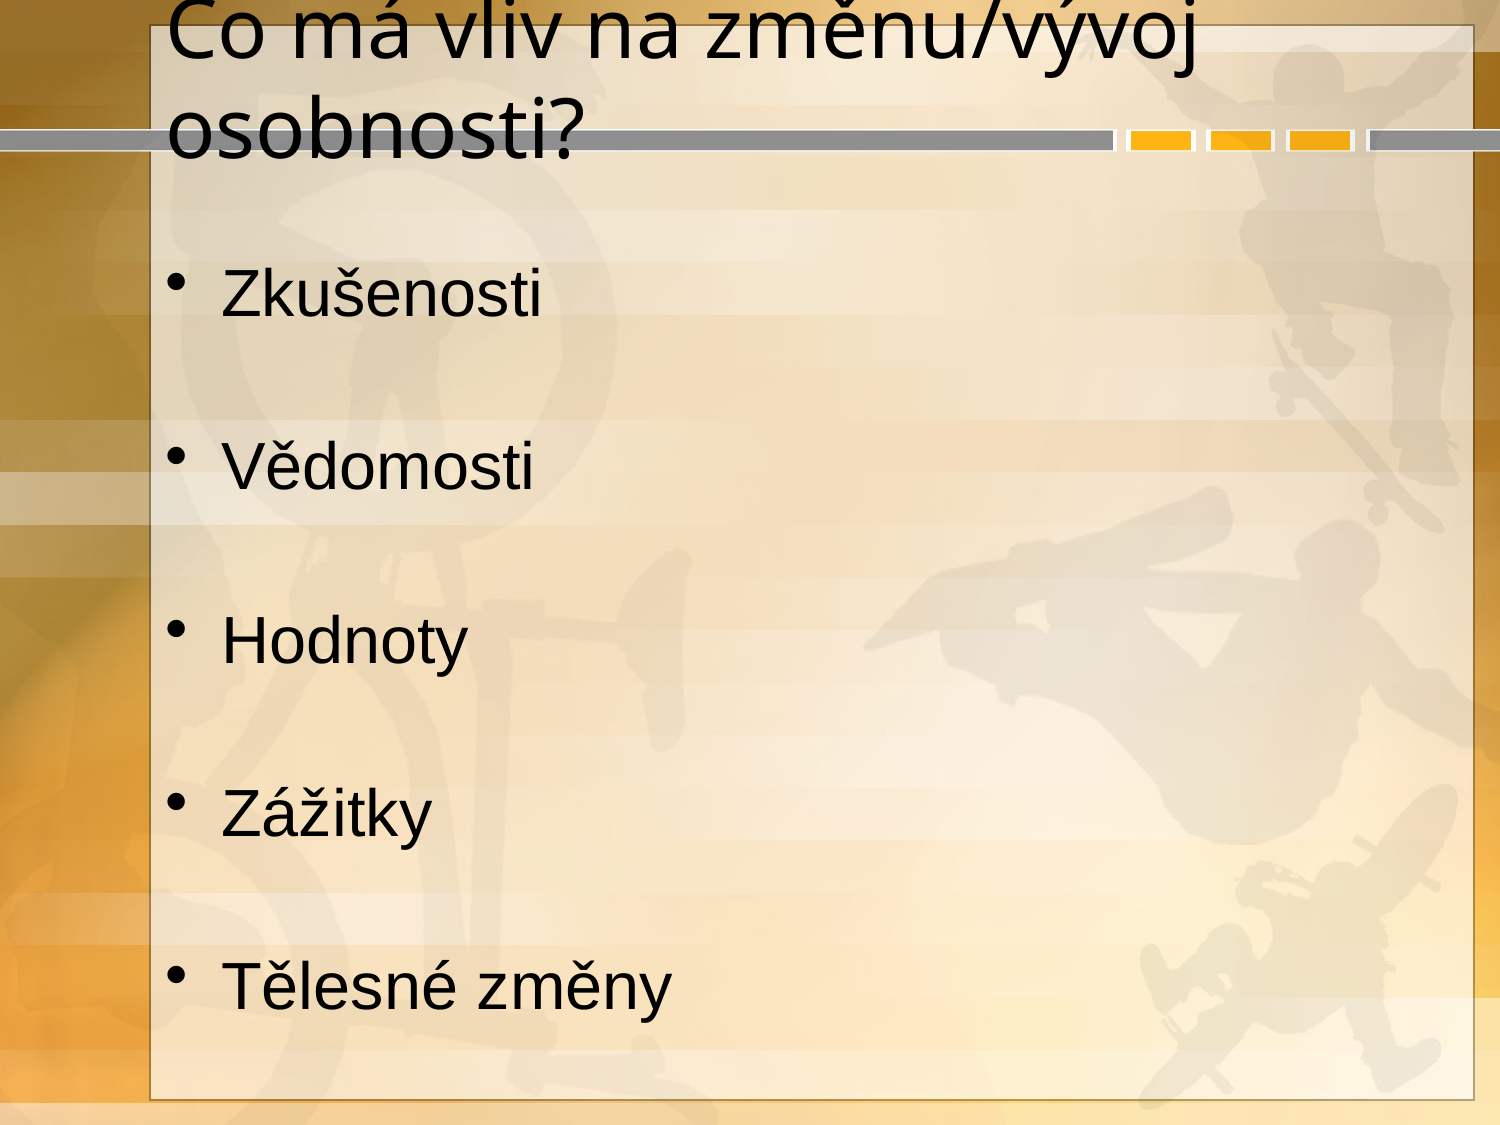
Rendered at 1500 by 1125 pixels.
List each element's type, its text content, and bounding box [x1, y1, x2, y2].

list Zkušenosti Vědomosti Hodnoty Zážitky Tělesné změny [150, 162, 1463, 1050]
picture [0, 0, 1500, 1125]
title Co má vliv na změnu/vývoj osobnosti? [150, 0, 1500, 150]
